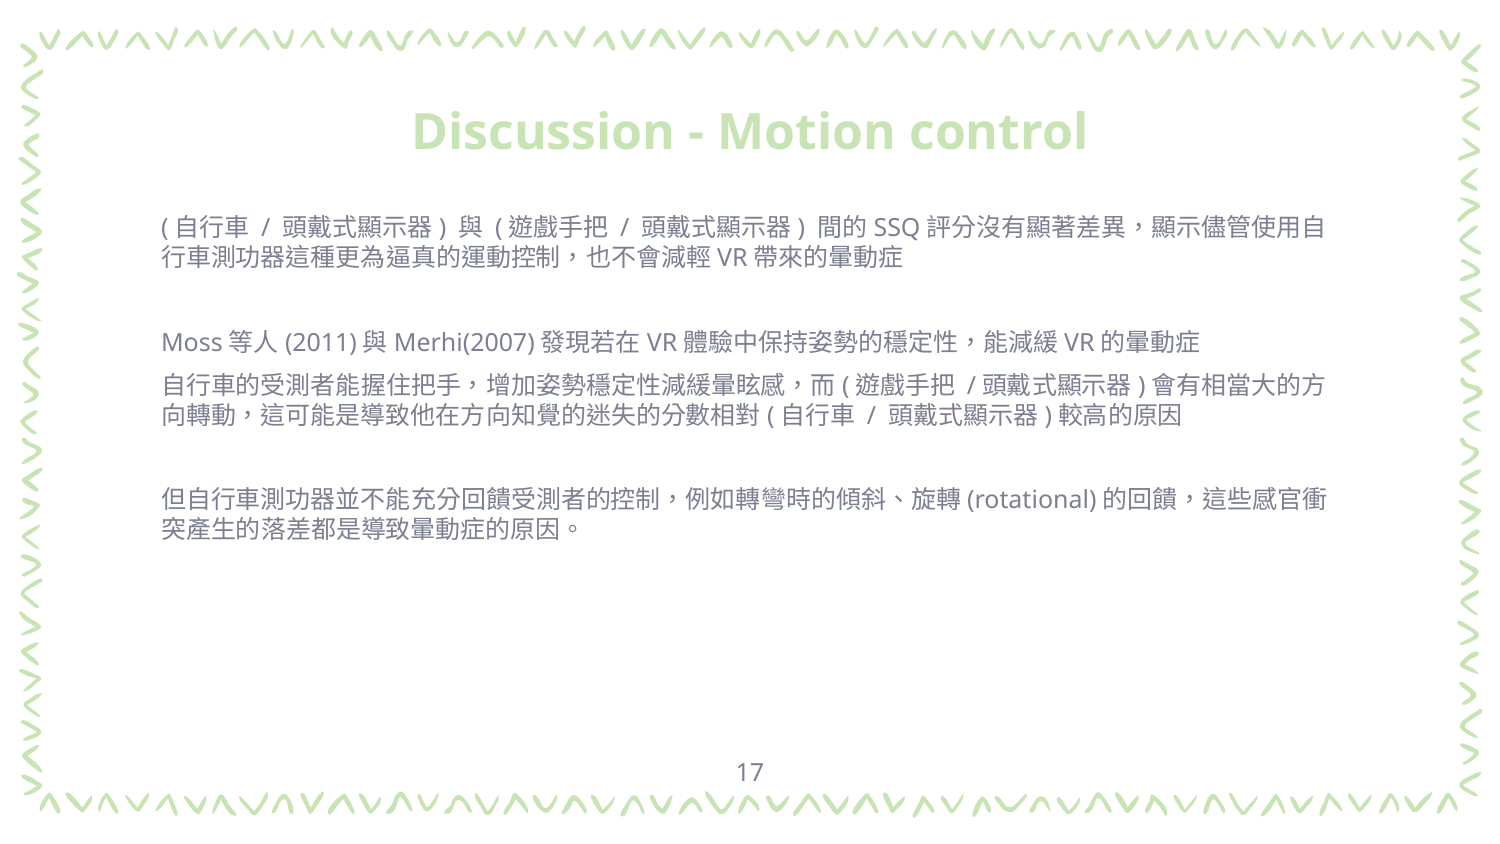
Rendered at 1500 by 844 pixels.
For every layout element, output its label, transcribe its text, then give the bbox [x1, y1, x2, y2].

title Discussion - Motion control [146, 33, 1354, 175]
list (自行車 / 頭戴式顯示器) 與 (遊戲手把 / 頭戴式顯示器) 間的SSQ評分沒有顯著差異，顯示儘管使用自行車測功器這種更為逼真的運動控制，也不會減輕VR帶來的暈動症 Moss等人(2011)與Merhi(2007)發現若在VR體驗中保持姿勢的穩定性，能減緩VR的暈動症 自行車的受測者能握住把手，增加姿勢穩定性減緩暈眩感，而(遊戲手把 /頭戴式顯示器)會有相當大的方向轉動，這可能是導致他在方向知覺的迷失的分數相對(自行車 / 頭戴式顯示器)較高的原因 但自行車測功器並不能充分回饋受測者的控制，例如轉彎時的傾斜、旋轉(rotational)的回饋，這些感官衝突產生的落差都是導致暈動症的原因。 [146, 196, 1354, 716]
slide_number 17 [0, 741, 1500, 807]
